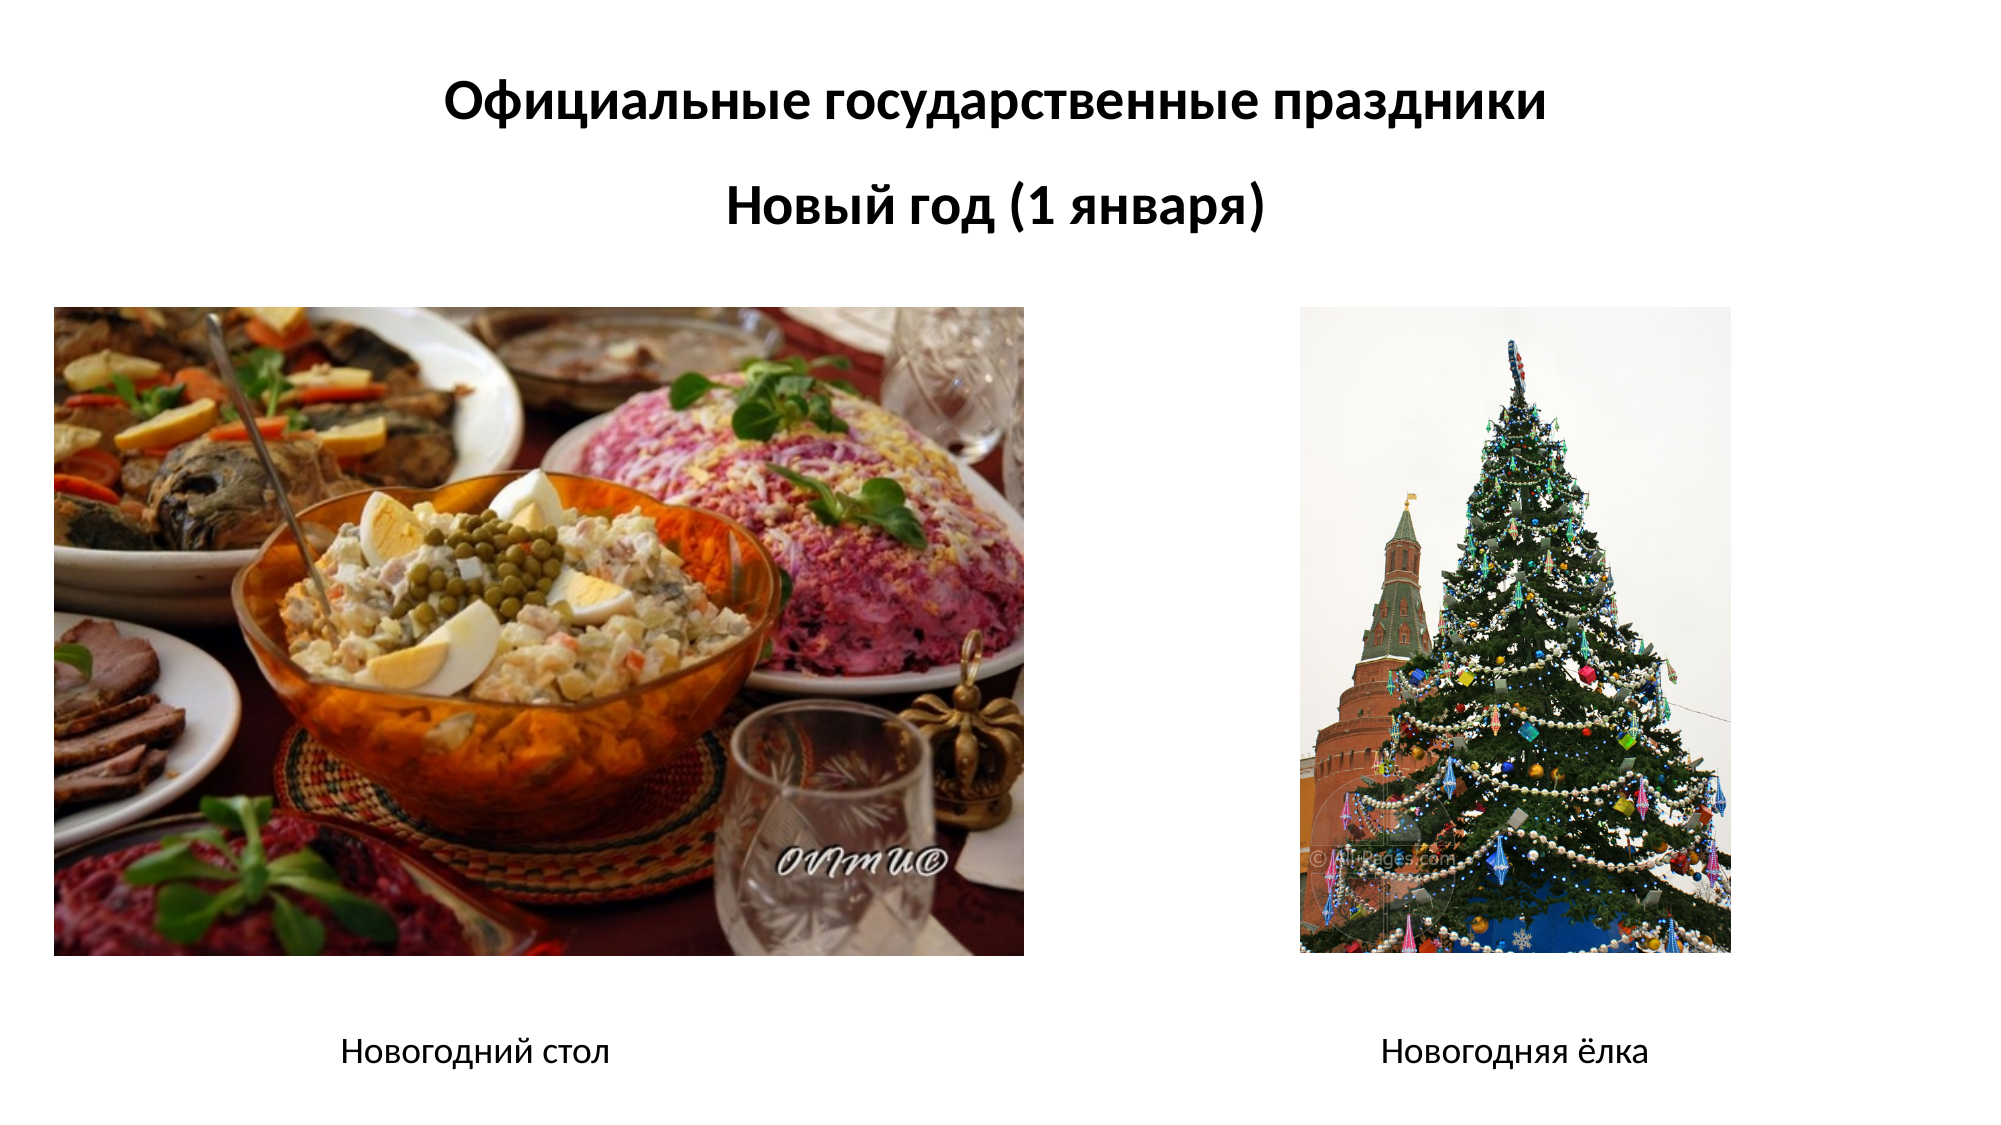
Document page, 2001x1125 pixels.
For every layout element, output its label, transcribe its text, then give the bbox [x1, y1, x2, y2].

picture [54, 307, 1024, 956]
text_box Новогодний стол [129, 1018, 822, 1078]
picture [1300, 307, 1731, 953]
text_box Новогодняя ёлка [1169, 1018, 1862, 1078]
text_box Официальные государственные праздники Новый год (1 января) [129, 18, 1863, 244]
